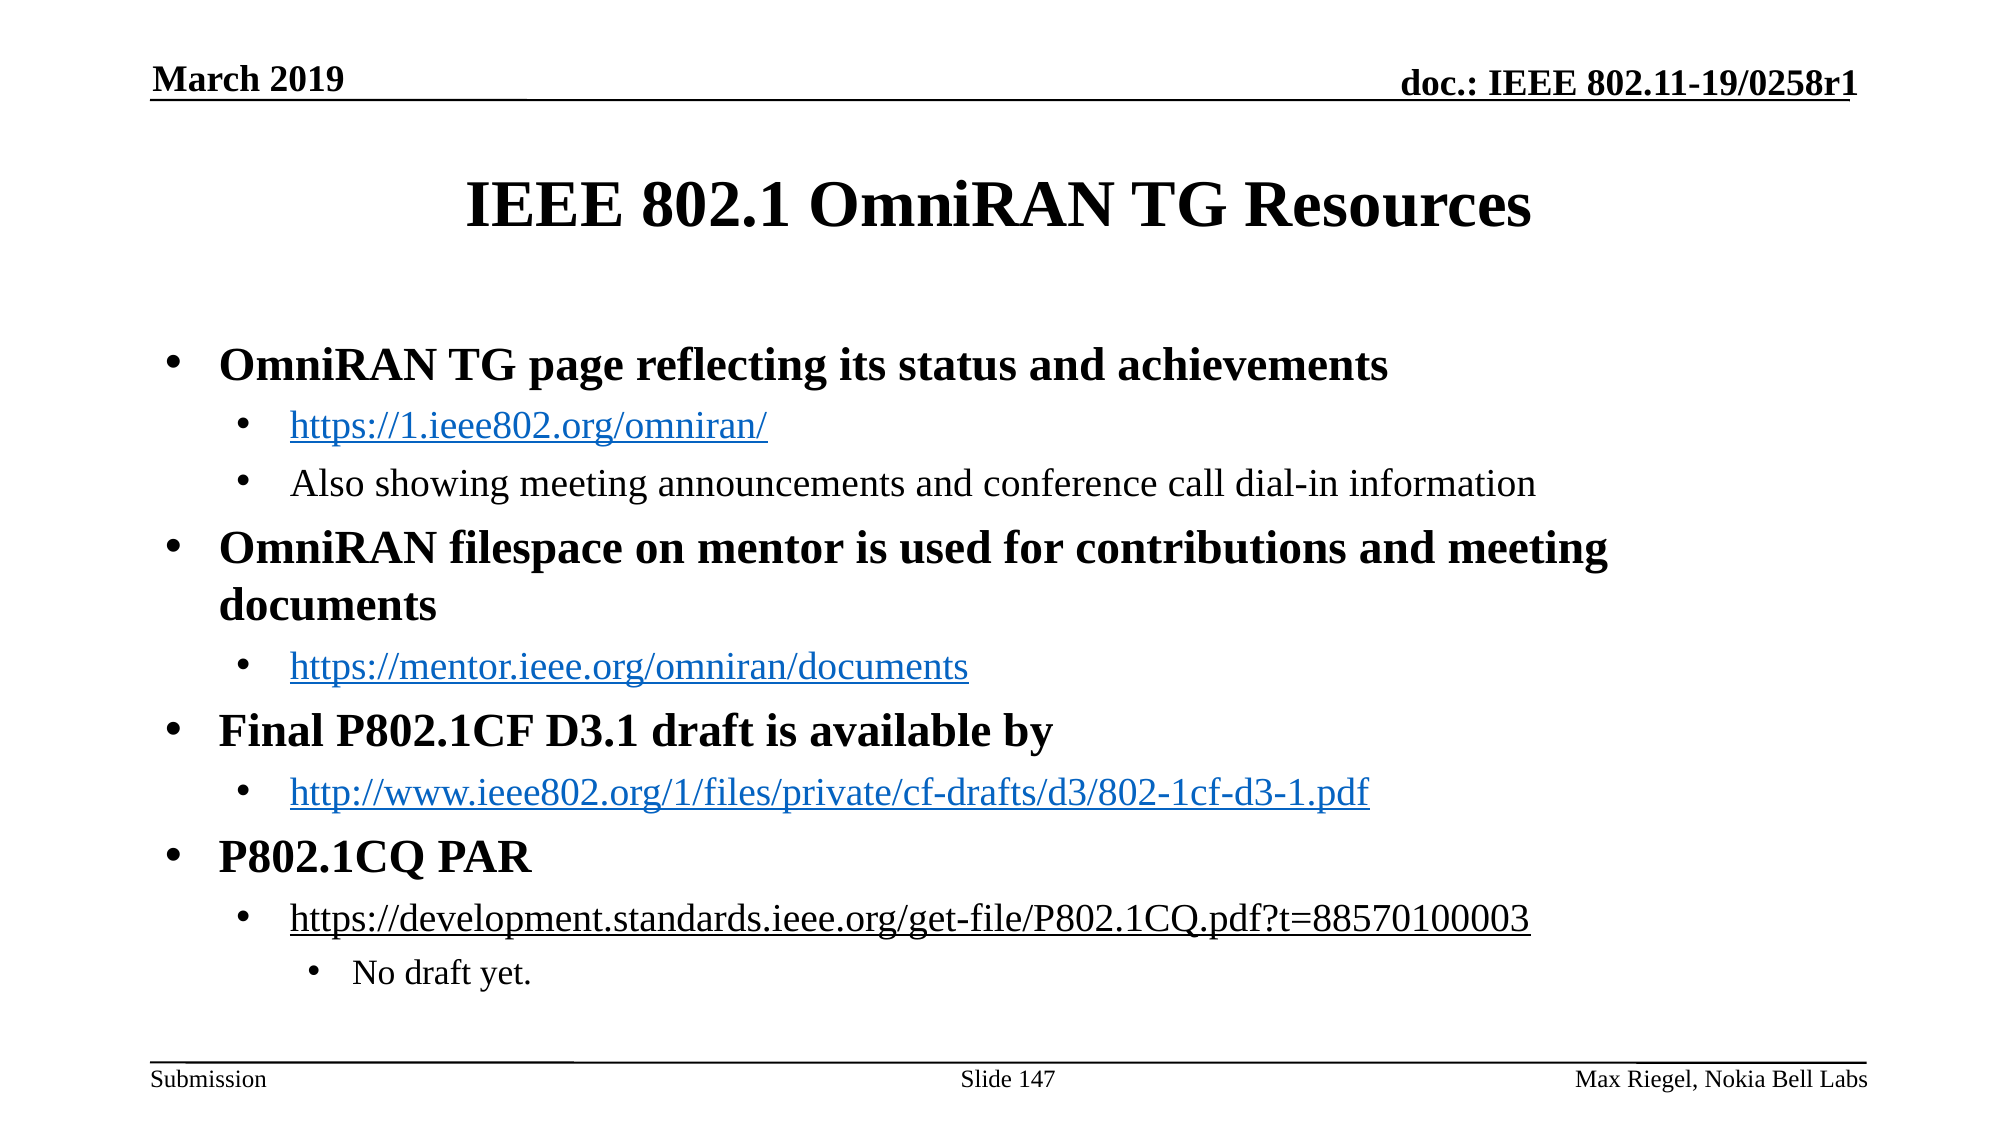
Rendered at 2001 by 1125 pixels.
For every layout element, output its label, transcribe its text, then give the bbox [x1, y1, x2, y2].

footer Max Riegel, Nokia Bell Labs [1171, 1061, 1869, 1093]
slide_number Slide 147 [950, 1061, 1067, 1123]
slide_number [152, 54, 563, 100]
list OmniRAN TG page reflecting its status and achievements https://1.ieee802.org/omniran/ Also showing meeting announcements and conference call dial-in information OmniRAN filespace on mentor is used for contributions and meeting documents https://mentor.ieee.org/omniran/documents Final P802.1CF D3.1 draft is available by http://www.ieee802.org/1/files/private/cf-drafts/d3/802-1cf-d3-1.pdf P802.1CQ PAR https://development.standards.ieee.org/get-file/P802.1CQ.pdf?t=88570100003 No draft yet. [149, 324, 1850, 1000]
title IEEE 802.1 OmniRAN TG Resources [149, 112, 1850, 288]
